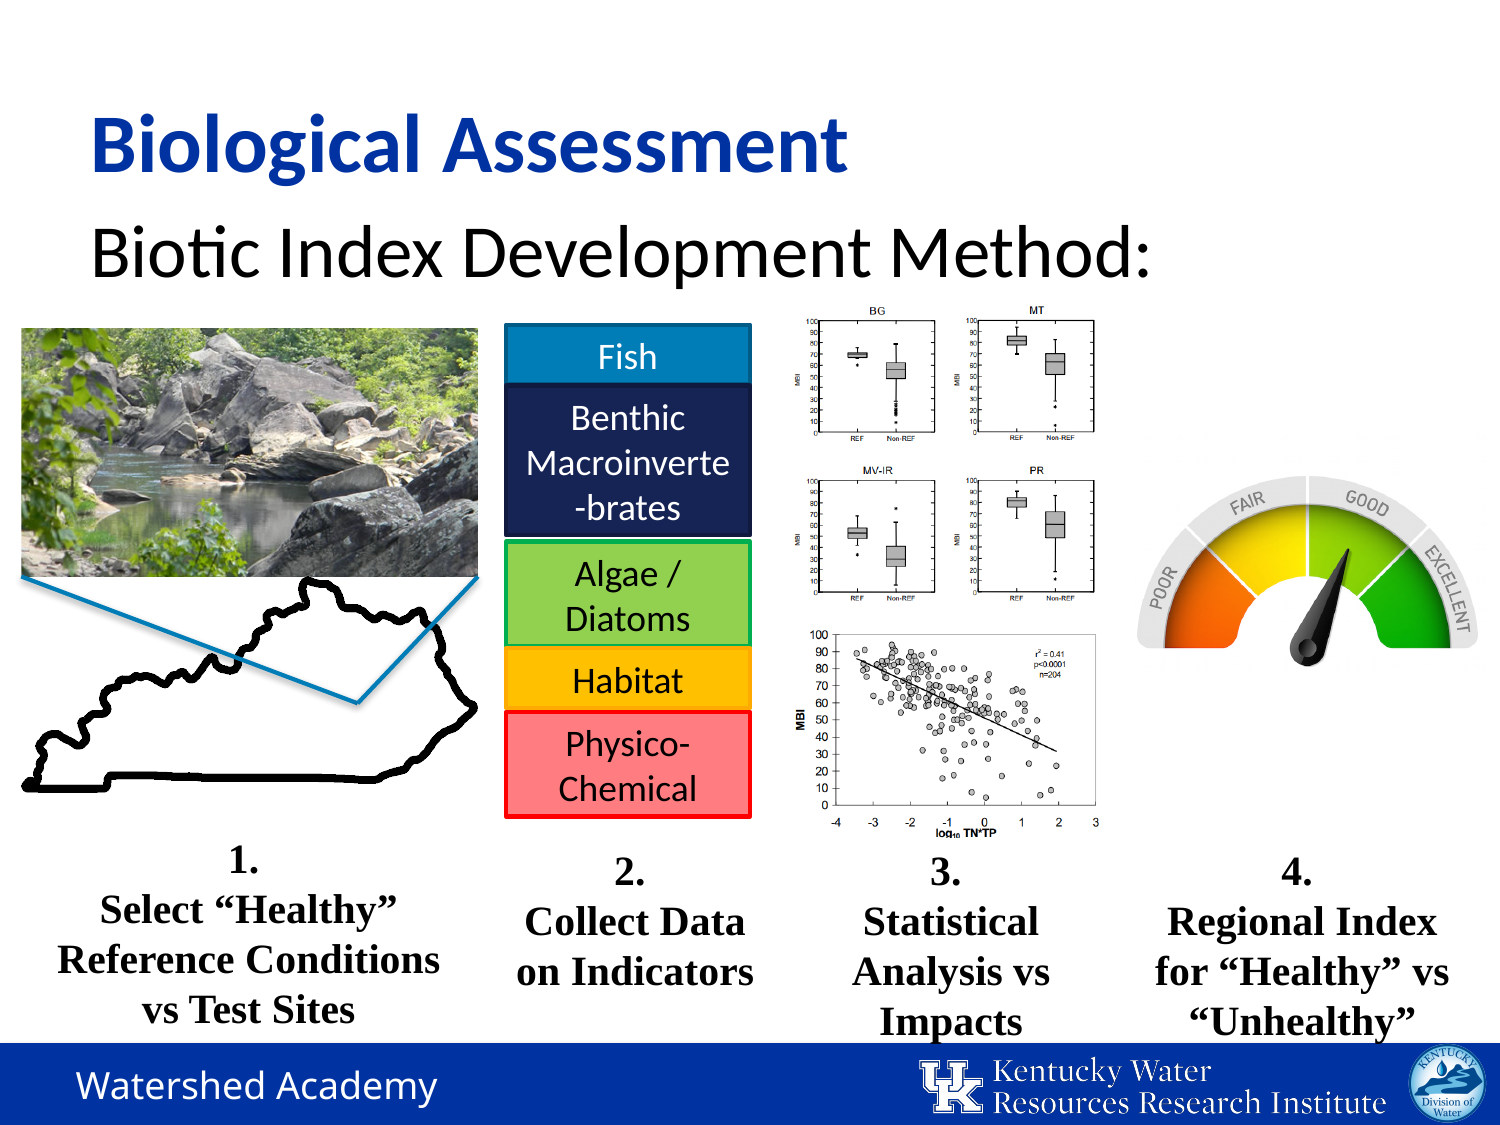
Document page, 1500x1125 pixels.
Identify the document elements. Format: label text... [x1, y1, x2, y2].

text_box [1129, 433, 1487, 1054]
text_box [485, 324, 785, 1004]
text_box 1. Select “Healthy” Reference Conditions vs Test Sites [20, 824, 478, 1040]
picture [20, 704, 479, 794]
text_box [792, 304, 1101, 1054]
picture [1408, 1054, 1487, 1123]
picture [20, 327, 479, 576]
list Biotic Index Development Method: [75, 194, 1425, 1002]
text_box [357, 576, 479, 704]
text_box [20, 576, 355, 704]
title Biological Assessment [75, 45, 1425, 194]
picture [909, 1048, 1401, 1123]
